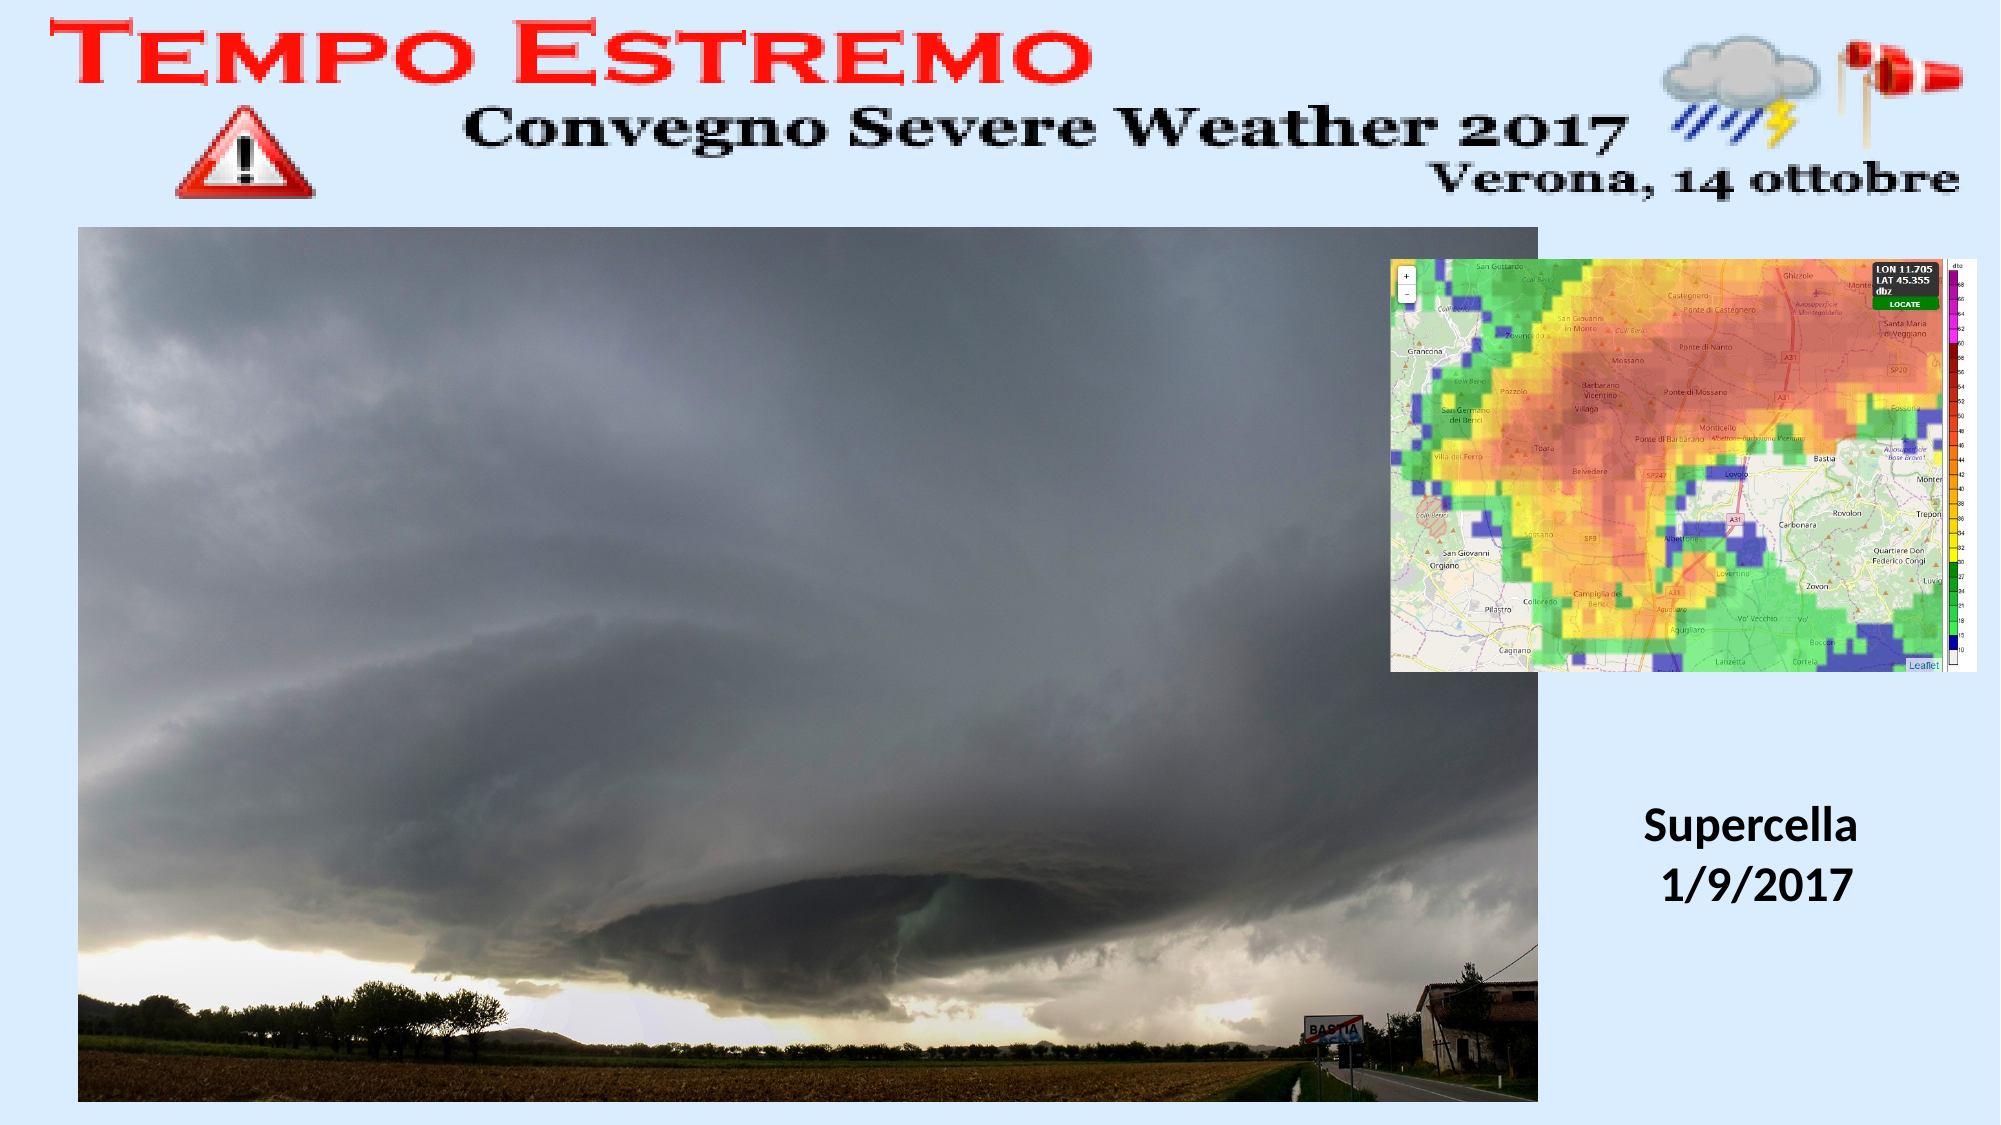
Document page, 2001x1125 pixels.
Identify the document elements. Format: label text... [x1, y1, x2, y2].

text_box Supercella 1/9/2017 [1560, 784, 1954, 920]
picture [0, 0, 2001, 1125]
